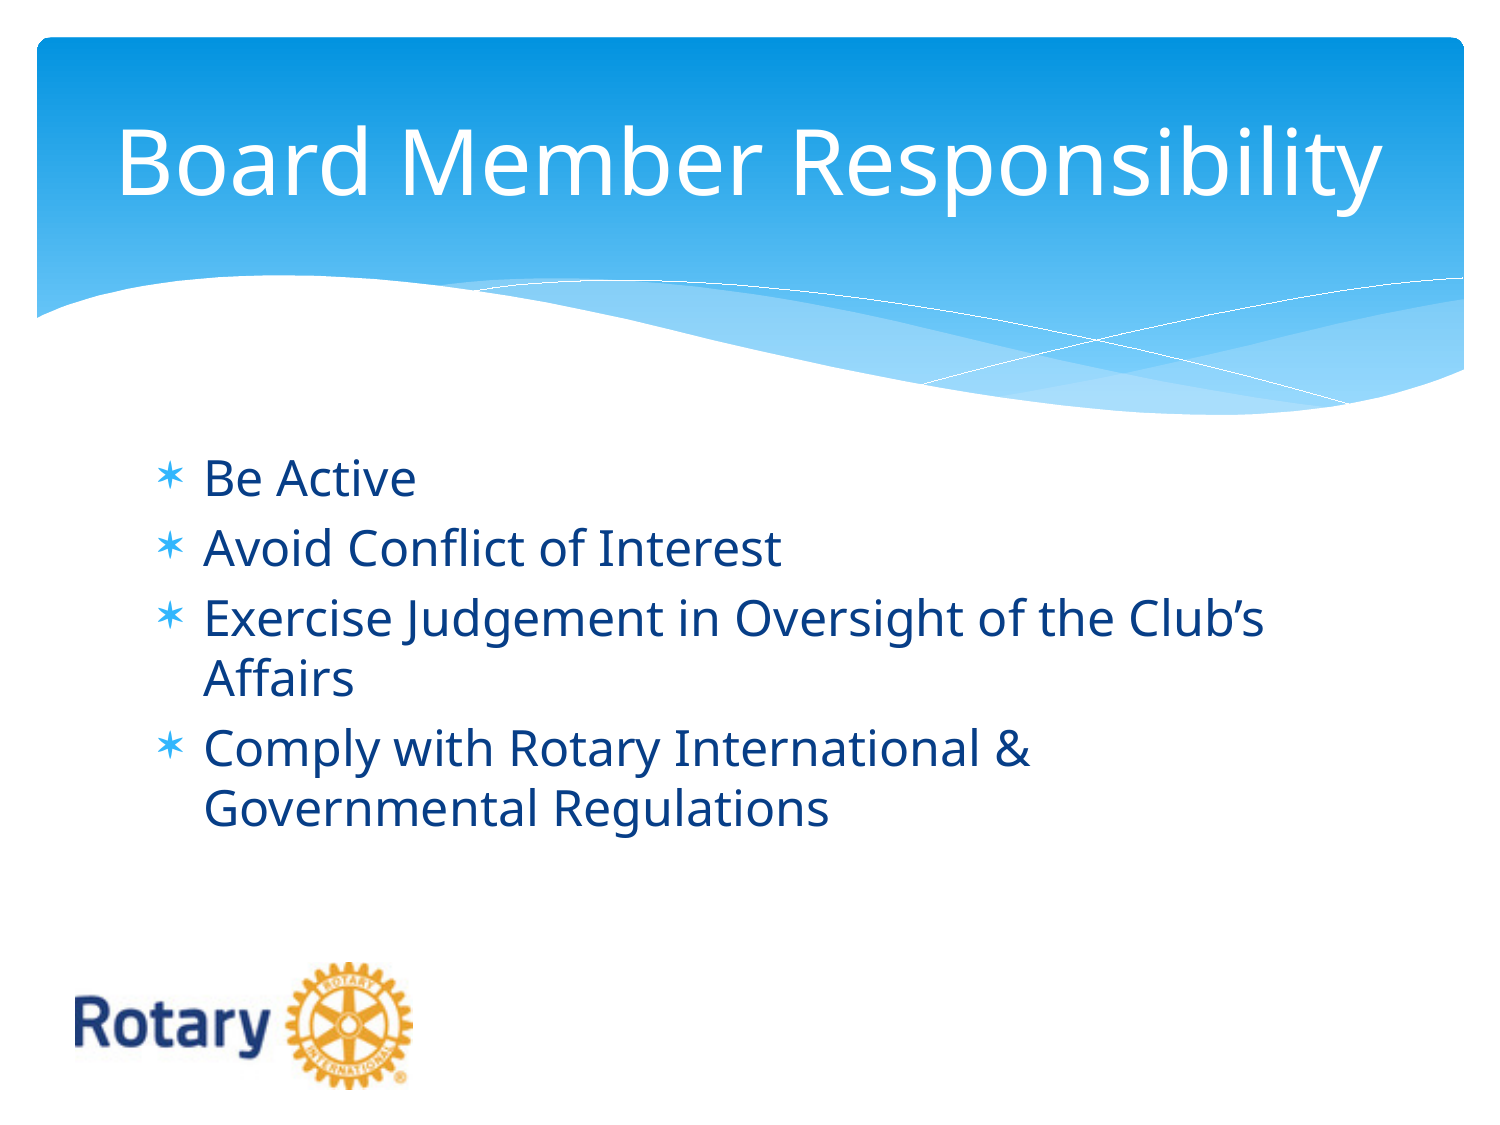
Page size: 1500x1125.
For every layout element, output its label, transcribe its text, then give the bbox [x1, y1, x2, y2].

title Board Member Responsibility [75, 55, 1425, 261]
list Be Active Avoid Conflict of Interest Exercise Judgement in Oversight of the Club’s Affairs Comply with Rotary International & Governmental Regulations [143, 438, 1359, 1005]
picture [74, 962, 413, 1090]
